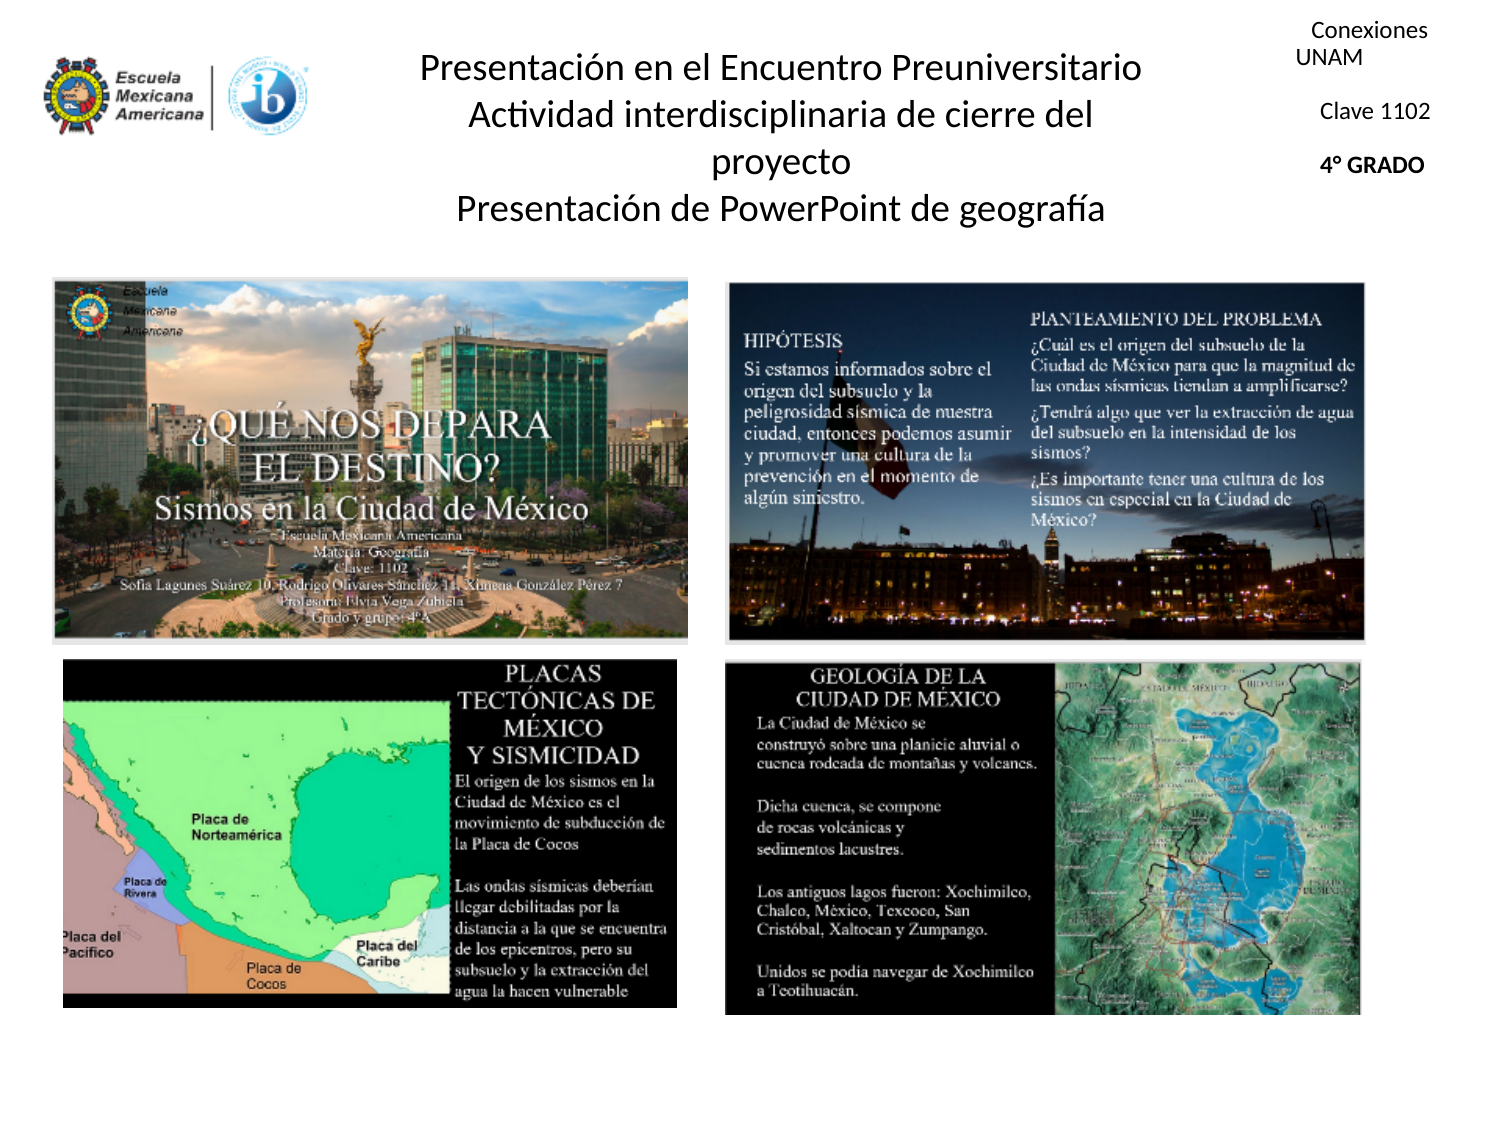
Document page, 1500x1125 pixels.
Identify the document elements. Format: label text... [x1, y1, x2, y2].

picture [51, 276, 689, 646]
text_box Presentación en el Encuentro Preuniversitario Actividad interdisciplinaria de cierre del proyecto Presentación de PowerPoint de geografía [387, 34, 1175, 381]
picture [63, 659, 677, 1009]
picture [725, 282, 1366, 646]
text_box Conexiones UNAM Clave 1102 4° GRADO [1281, 55, 1464, 170]
picture [725, 659, 1362, 1016]
picture [41, 33, 315, 171]
